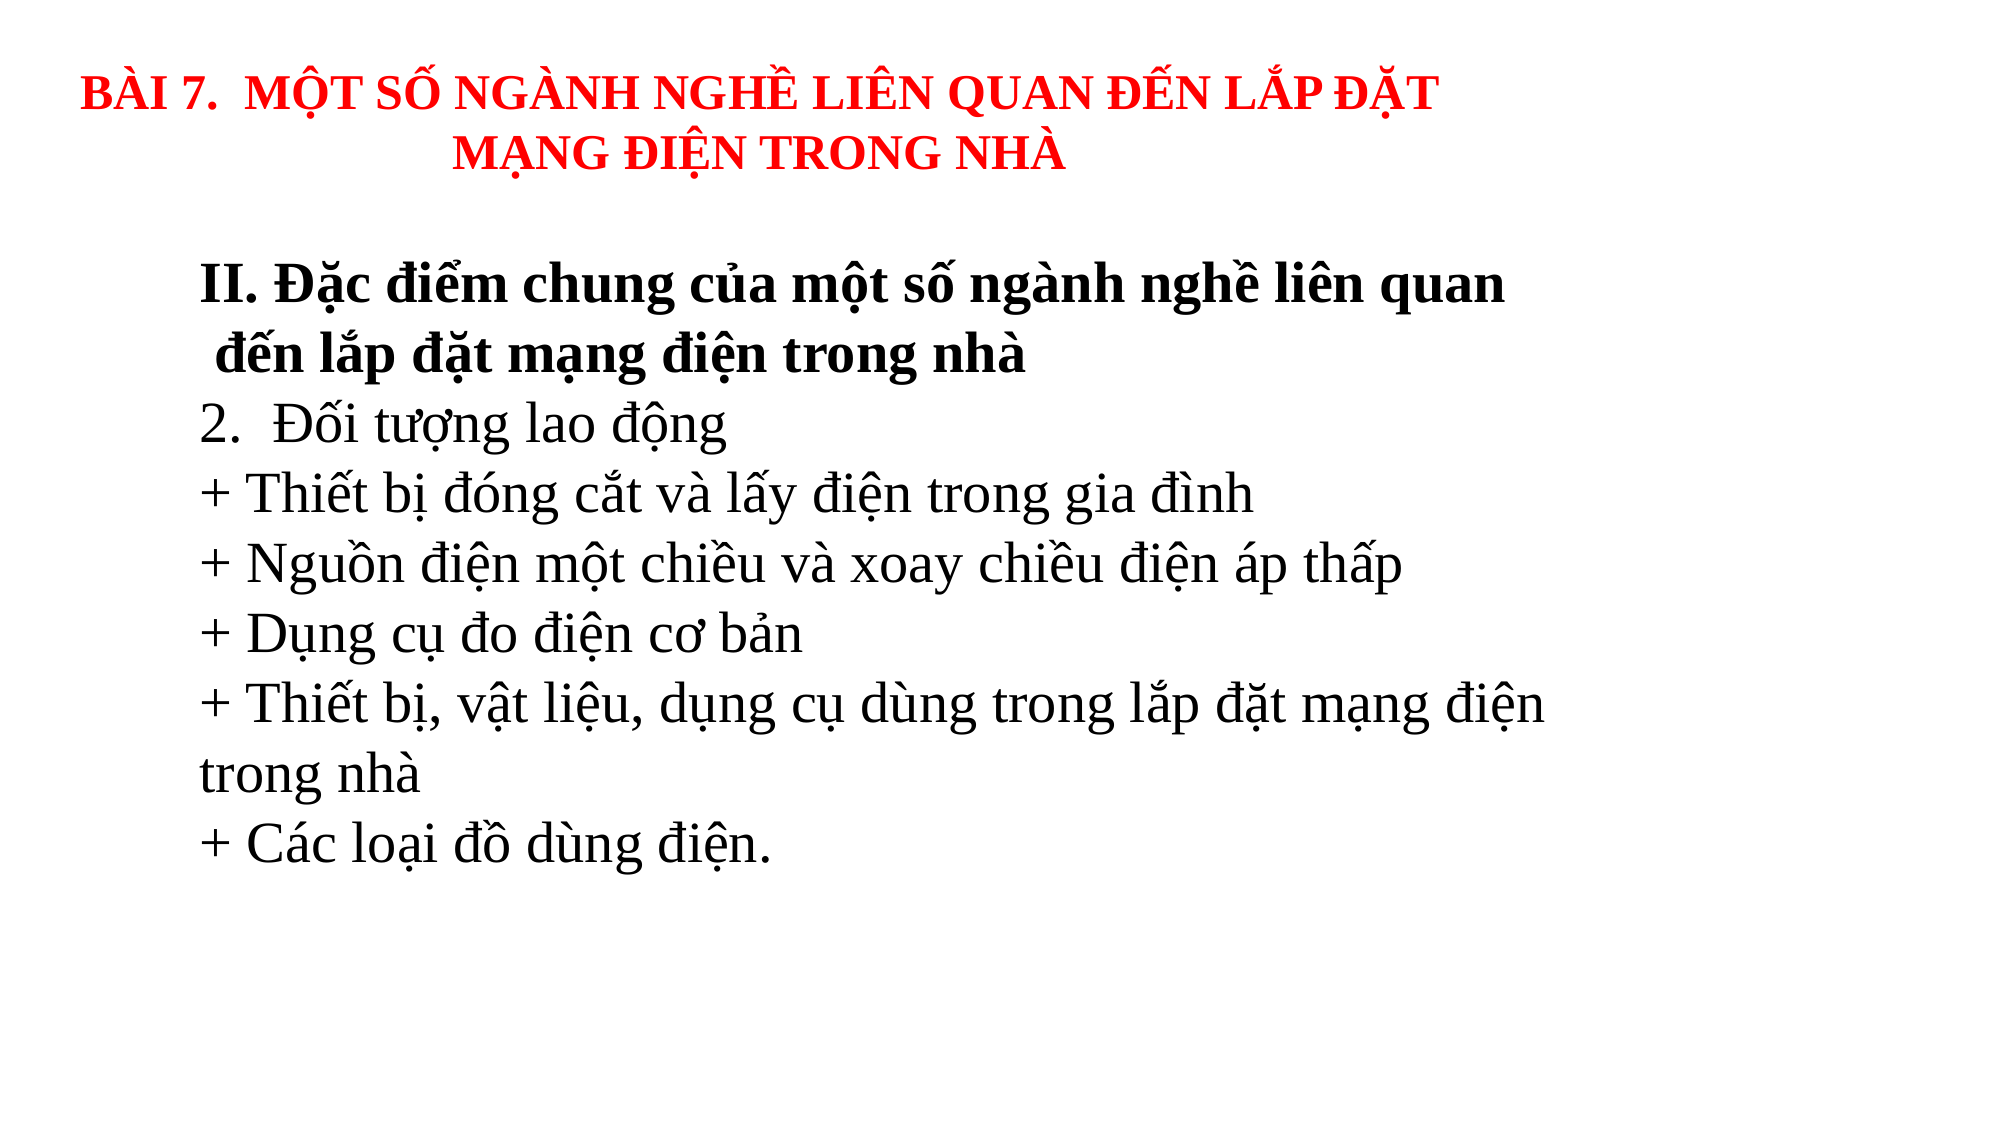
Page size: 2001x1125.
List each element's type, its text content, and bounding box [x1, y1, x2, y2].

text_box BÀI 7. MỘT SỐ NGÀNH NGHỀ LIÊN QUAN ĐẾN LẮP ĐẶT MẠNG ĐIỆN TRONG NHÀ [48, 52, 1471, 187]
text_box II. Đặc điểm chung của một số ngành nghề liên quan đến lắp đặt mạng điện trong nhà 2. Đối tượng lao động + Thiết bị đóng cắt và lấy điện trong gia đình + Nguồn điện một chiều và xoay chiều điện áp thấp + Dụng cụ đo điện cơ bản + Thiết bị, vật liệu, dụng cụ dùng trong lắp đặt mạng điện trong nhà + Các loại đồ dùng điện. [184, 237, 1677, 882]
